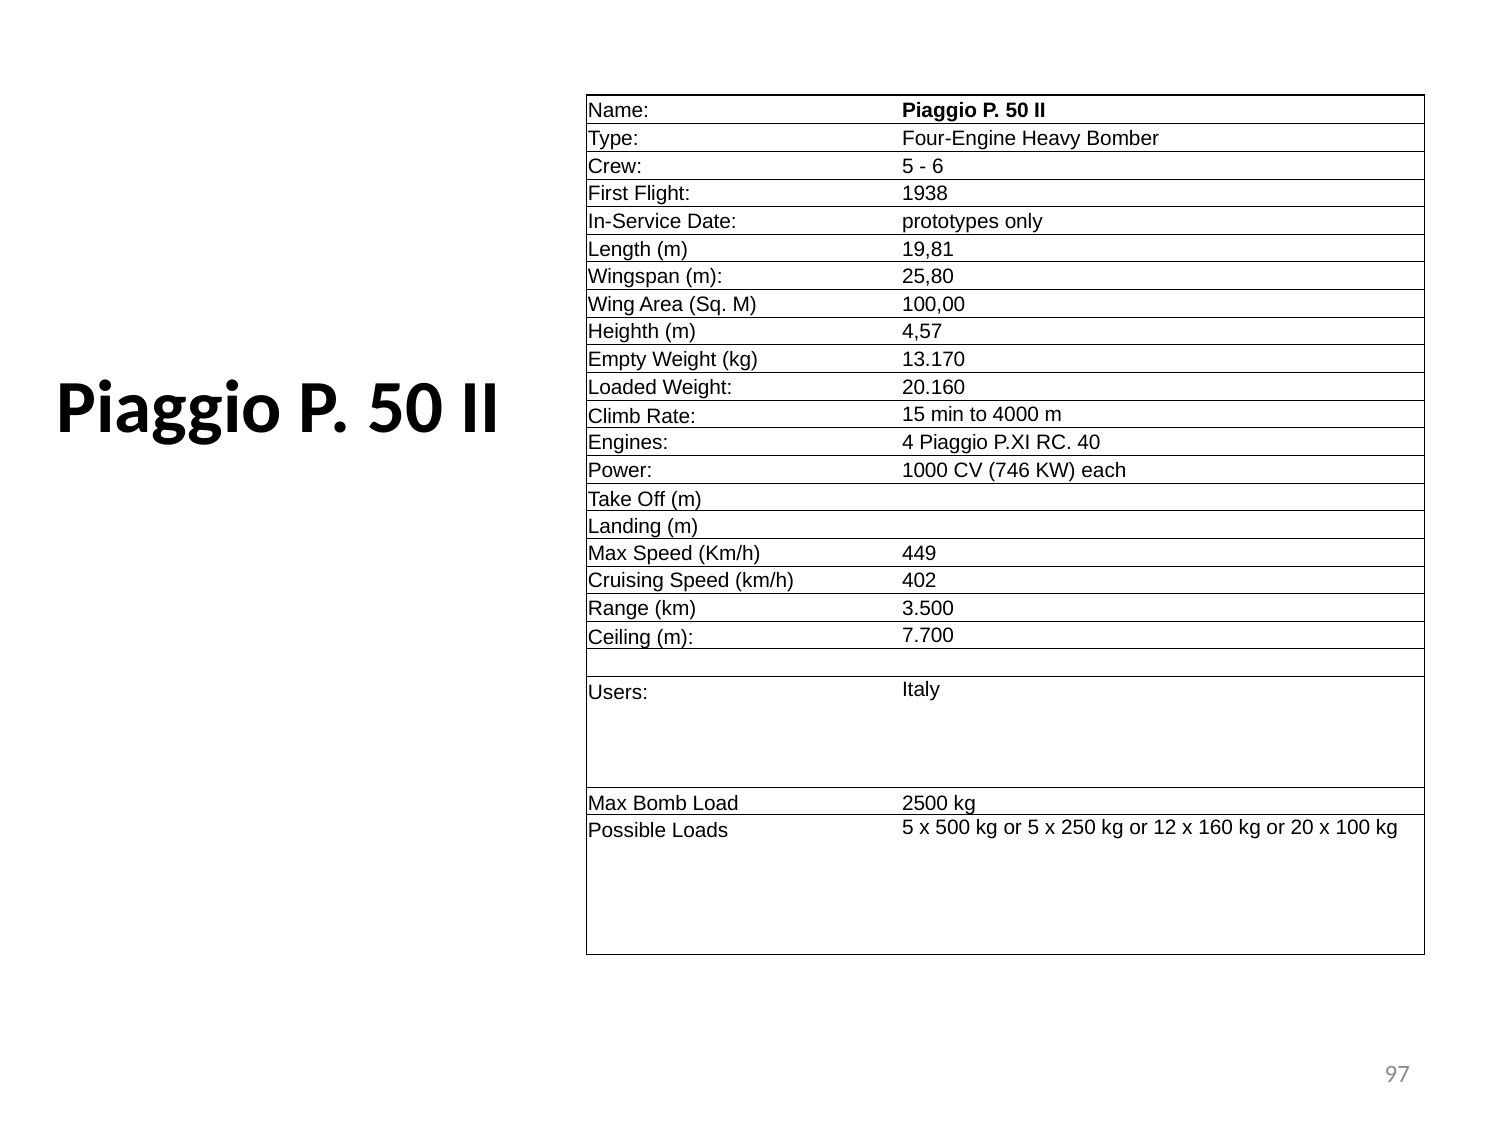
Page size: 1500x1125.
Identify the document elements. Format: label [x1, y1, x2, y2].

table_cell [587, 788, 1424, 814]
table_cell [587, 235, 1424, 261]
table_cell [587, 677, 1424, 787]
title [41, 267, 571, 539]
table_cell [587, 622, 1424, 648]
table_cell [587, 345, 1424, 372]
slide_number [1074, 1042, 1425, 1103]
table_header [587, 96, 1424, 123]
table_cell [587, 124, 1424, 151]
table_cell [587, 484, 1424, 510]
table_cell [587, 456, 1424, 483]
table_cell [587, 539, 1424, 566]
table_cell [587, 318, 1424, 344]
table_cell [587, 815, 1424, 954]
table_cell [587, 401, 1424, 427]
table_cell [587, 511, 1424, 538]
table_cell [587, 428, 1424, 455]
table_cell [587, 594, 1424, 621]
table_cell [587, 180, 1424, 206]
table_cell [587, 567, 1424, 593]
table_cell [587, 207, 1424, 234]
table_cell [587, 152, 1424, 179]
table_cell [587, 373, 1424, 400]
table_cell [587, 290, 1424, 317]
table_cell [587, 262, 1424, 289]
table_cell [587, 649, 1424, 676]
